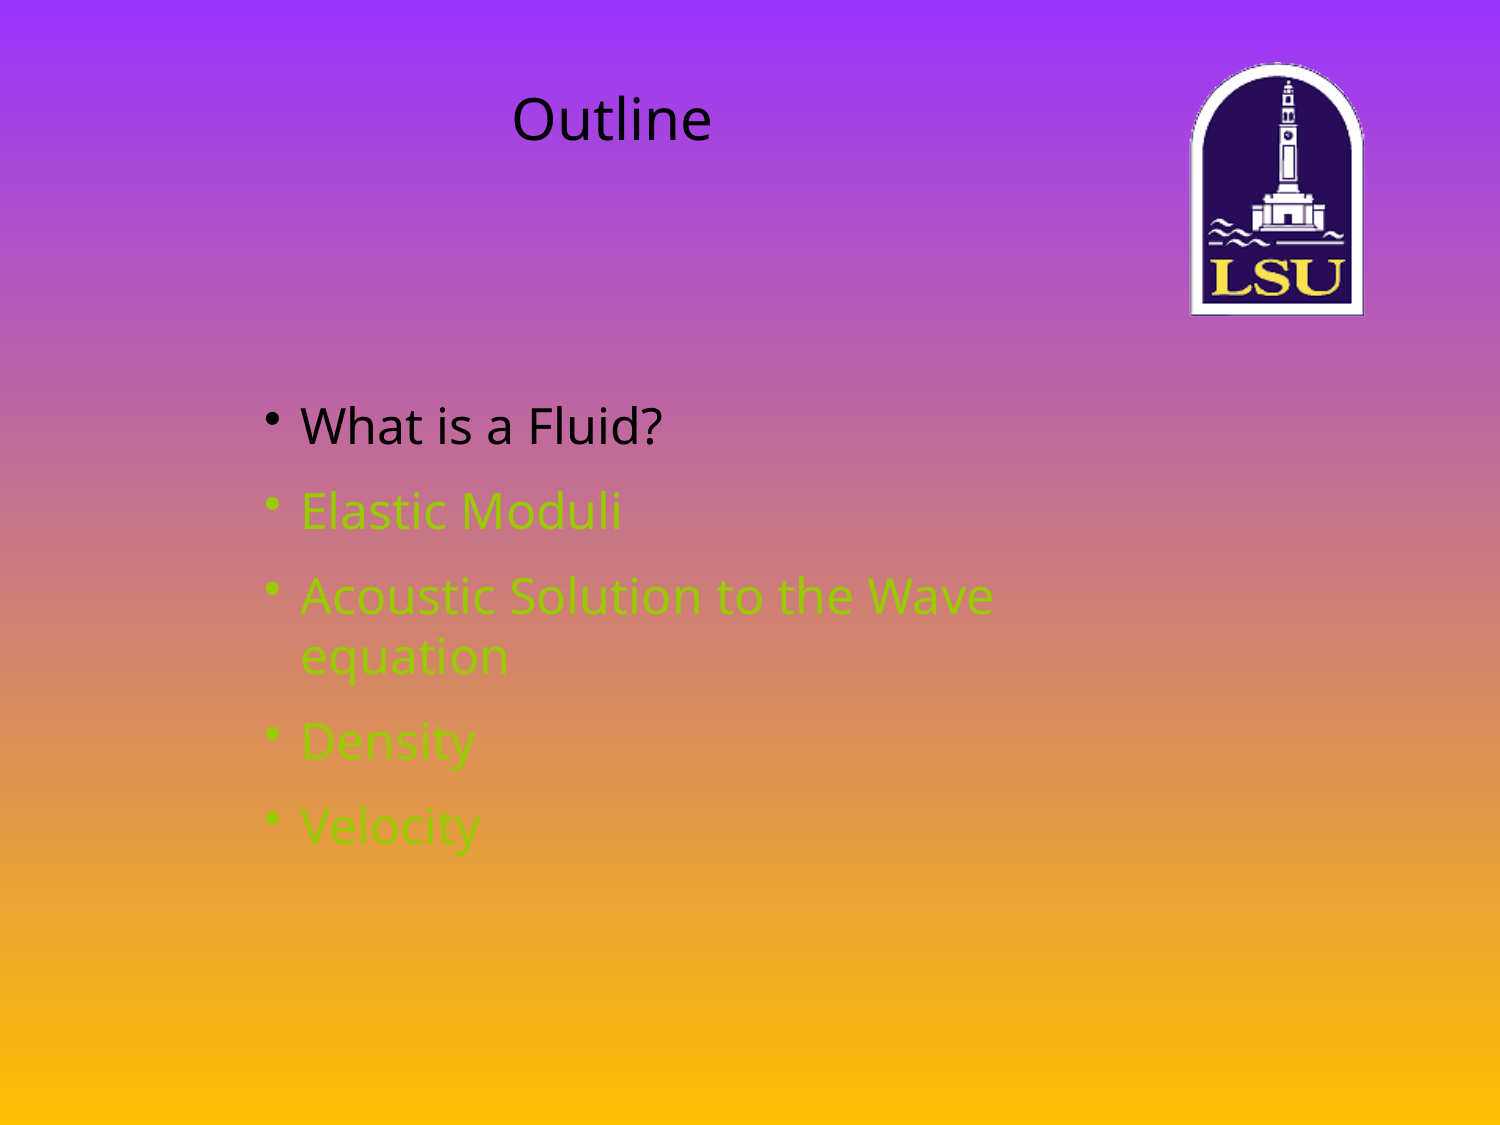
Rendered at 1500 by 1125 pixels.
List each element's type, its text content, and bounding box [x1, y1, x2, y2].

text_box What is a Fluid? Elastic Moduli Acoustic Solution to the Wave equation Density Velocity [249, 387, 1100, 863]
picture [1187, 62, 1366, 318]
text_box Outline [112, 75, 1113, 160]
